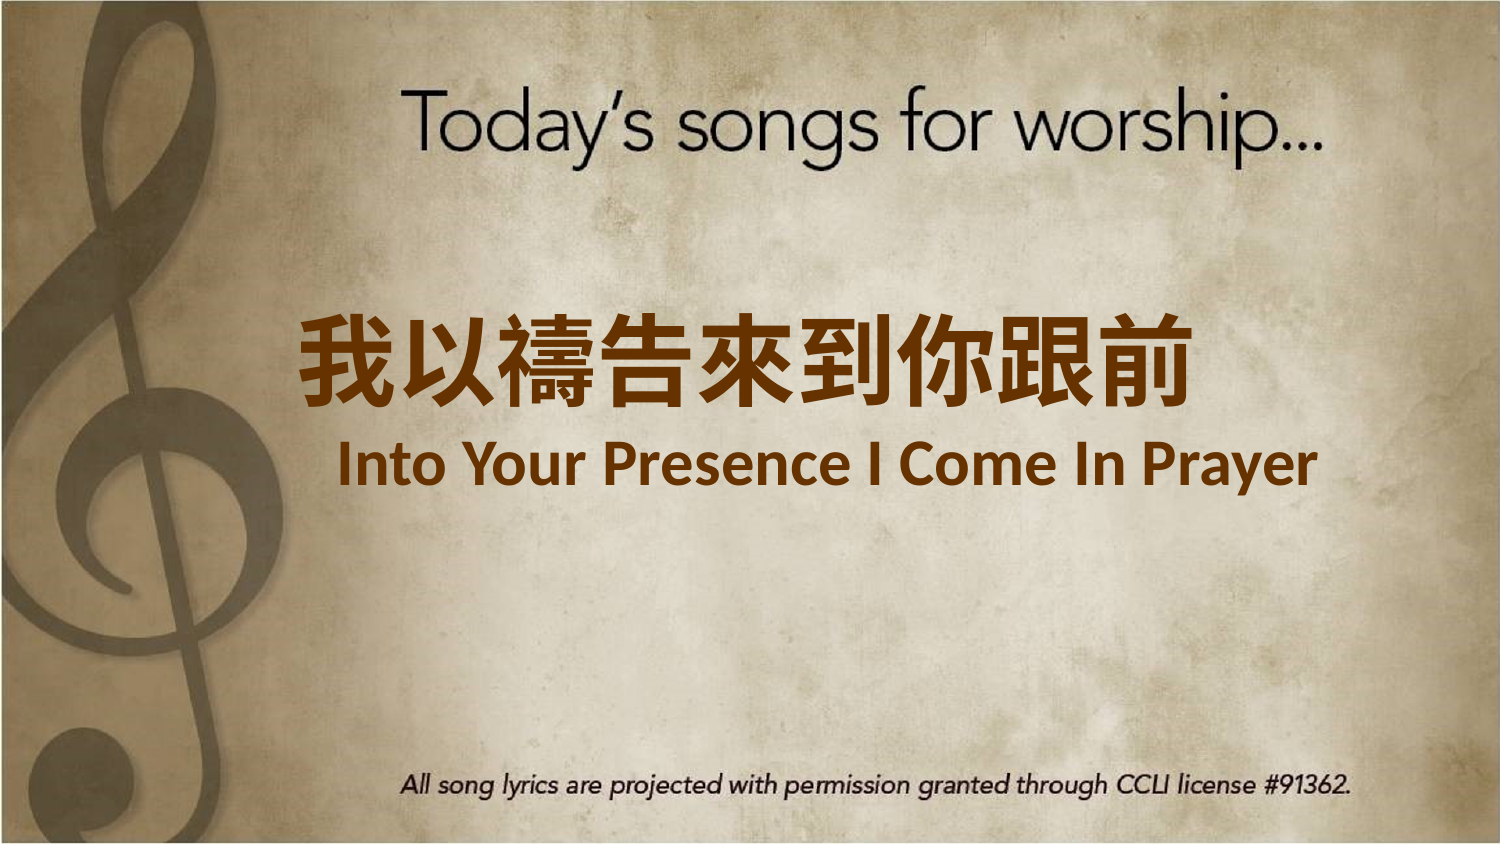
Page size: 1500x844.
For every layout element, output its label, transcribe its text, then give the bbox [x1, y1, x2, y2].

text_box 我以禱告來到你跟前 Into Your Presence I Come In Prayer [281, 290, 1375, 506]
picture [0, 0, 1500, 844]
